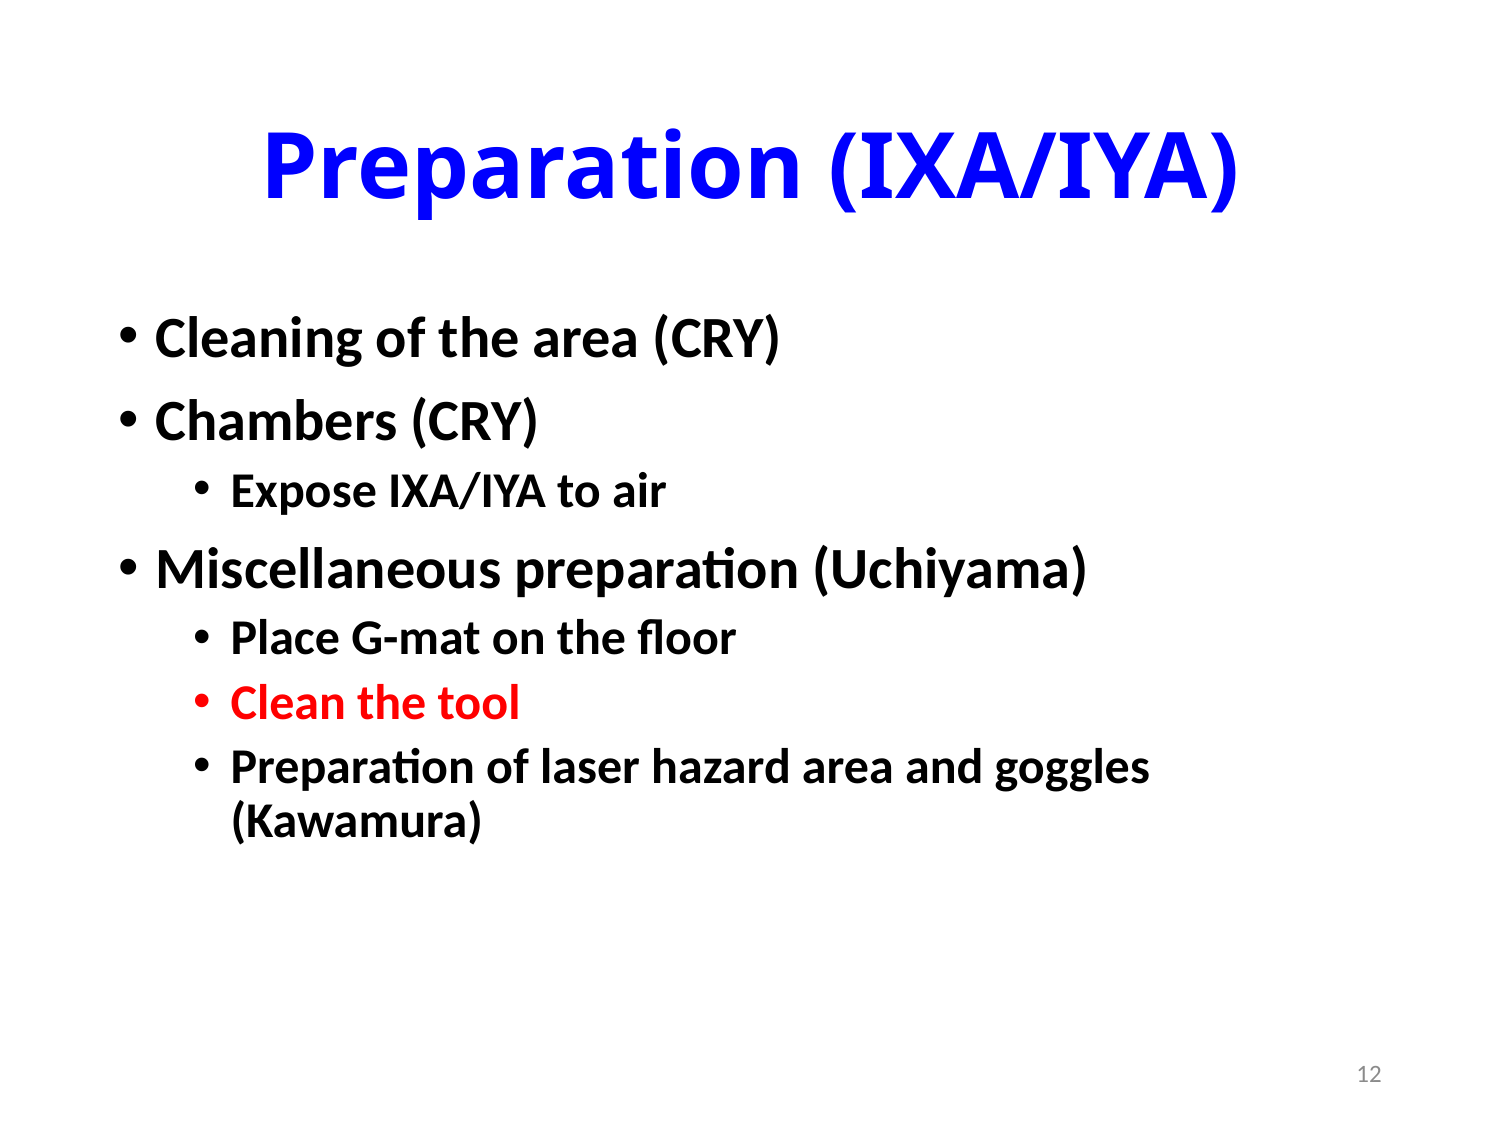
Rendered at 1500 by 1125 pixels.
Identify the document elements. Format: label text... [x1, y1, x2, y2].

list Cleaning of the area (CRY) Chambers (CRY) Expose IXA/IYA to air Miscellaneous preparation (Uchiyama) Place G-mat on the floor Clean the tool Preparation of laser hazard area and goggles (Kawamura) [103, 299, 1397, 1014]
slide_number 12 [1059, 1042, 1397, 1103]
title Preparation (IXA/IYA) [103, 59, 1397, 278]
